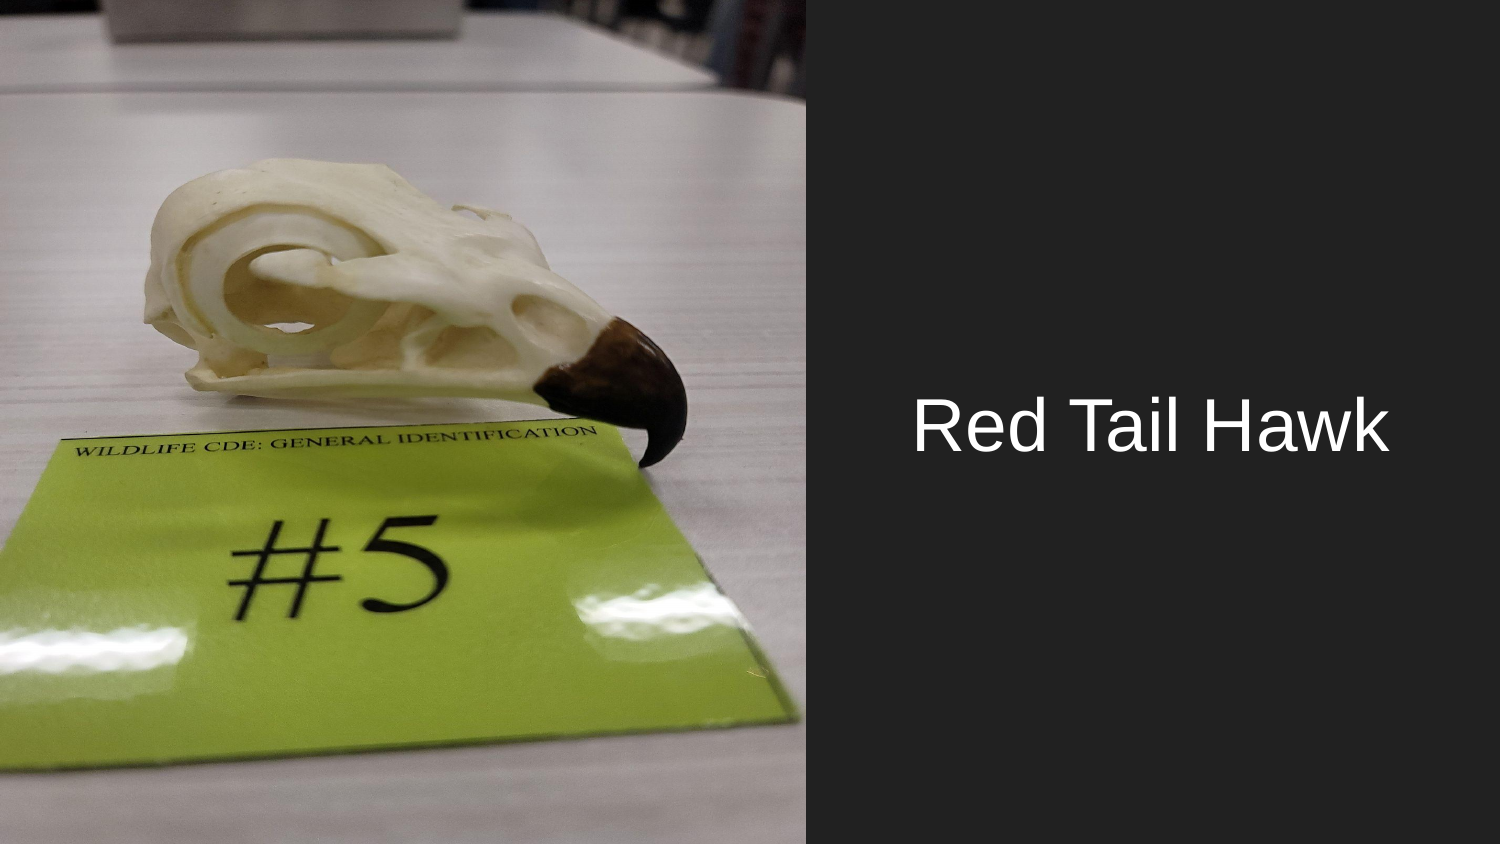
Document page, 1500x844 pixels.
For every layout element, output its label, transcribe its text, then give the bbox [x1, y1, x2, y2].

title Red Tail Hawk [810, 352, 1500, 491]
picture [0, 0, 806, 844]
